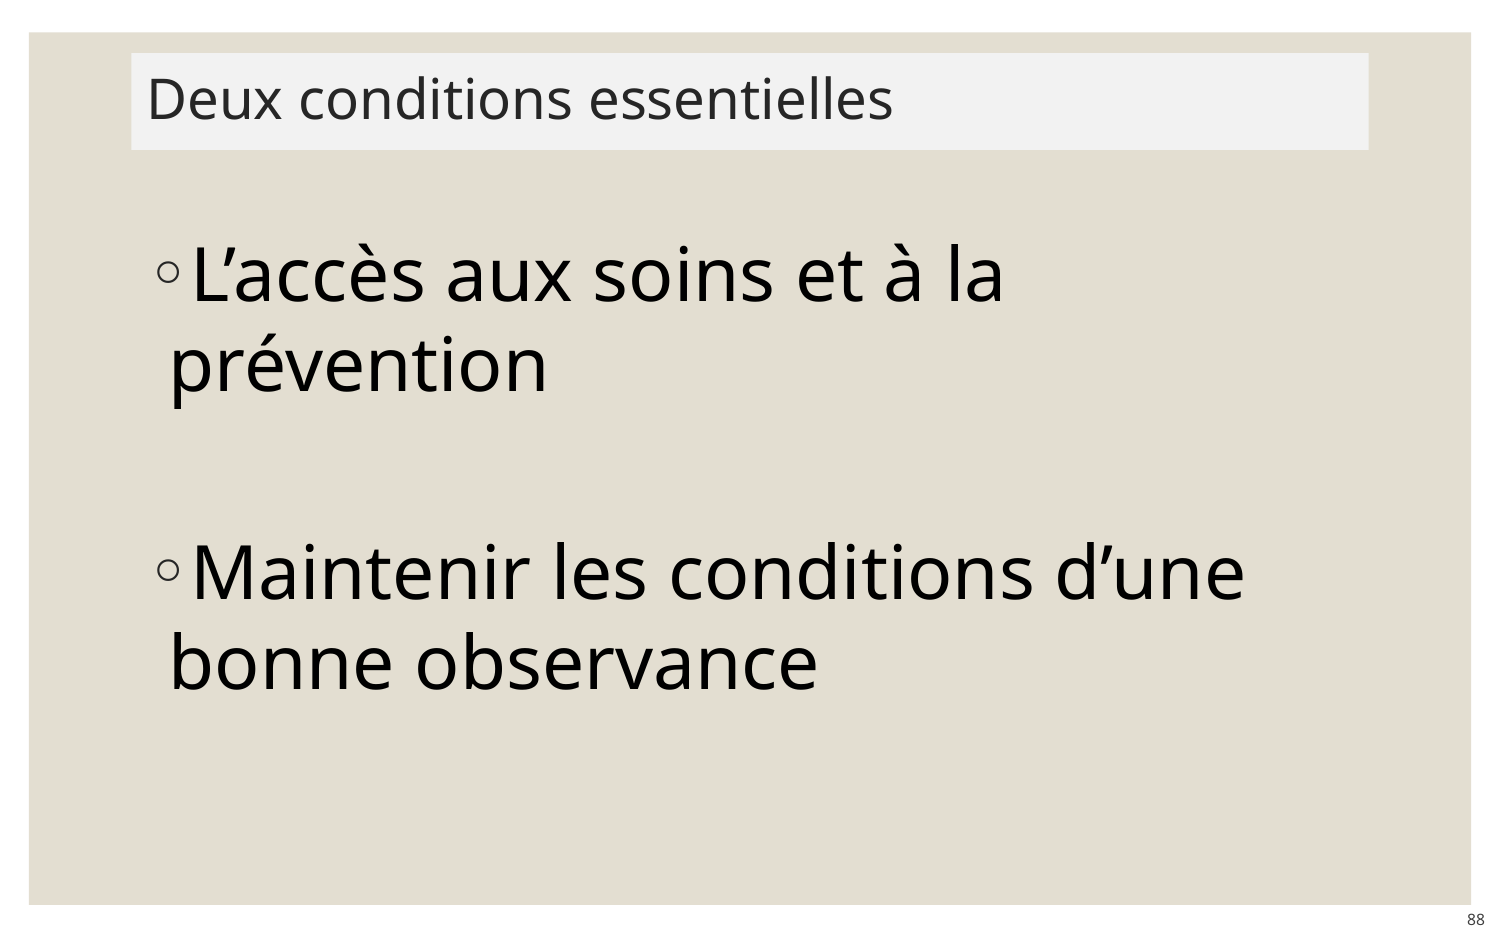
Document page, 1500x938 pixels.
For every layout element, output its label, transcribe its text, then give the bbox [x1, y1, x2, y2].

list L’accès aux soins et à la prévention Maintenir les conditions d’une bonne observance [131, 218, 1369, 825]
title Deux conditions essentielles [131, 53, 1369, 150]
slide_number 88 [1320, 900, 1500, 938]
